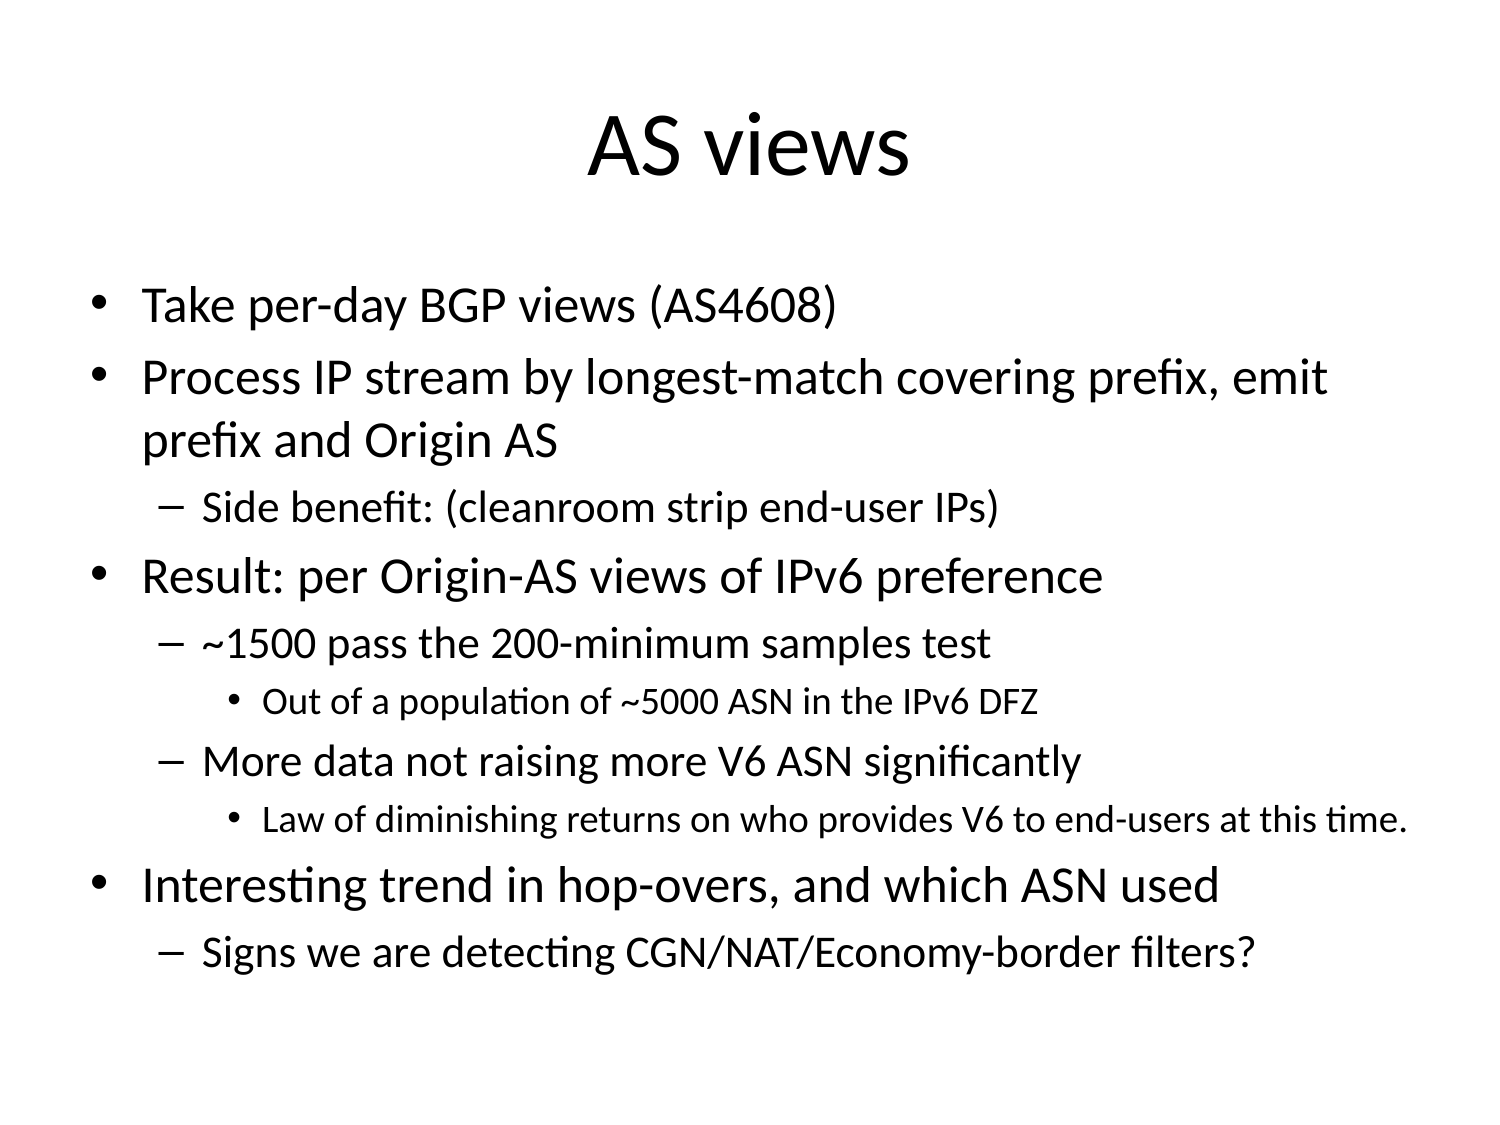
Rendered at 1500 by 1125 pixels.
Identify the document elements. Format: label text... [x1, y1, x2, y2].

title AS views [75, 45, 1425, 233]
list Take per-day BGP views (AS4608) Process IP stream by longest-match covering prefix, emit prefix and Origin AS Side benefit: (cleanroom strip end-user IPs) Result: per Origin-AS views of IPv6 preference ~1500 pass the 200-minimum samples test Out of a population of ~5000 ASN in the IPv6 DFZ More data not raising more V6 ASN significantly Law of diminishing returns on who provides V6 to end-users at this time. Interesting trend in hop-overs, and which ASN used Signs we are detecting CGN/NAT/Economy-border filters? [75, 262, 1425, 1005]
